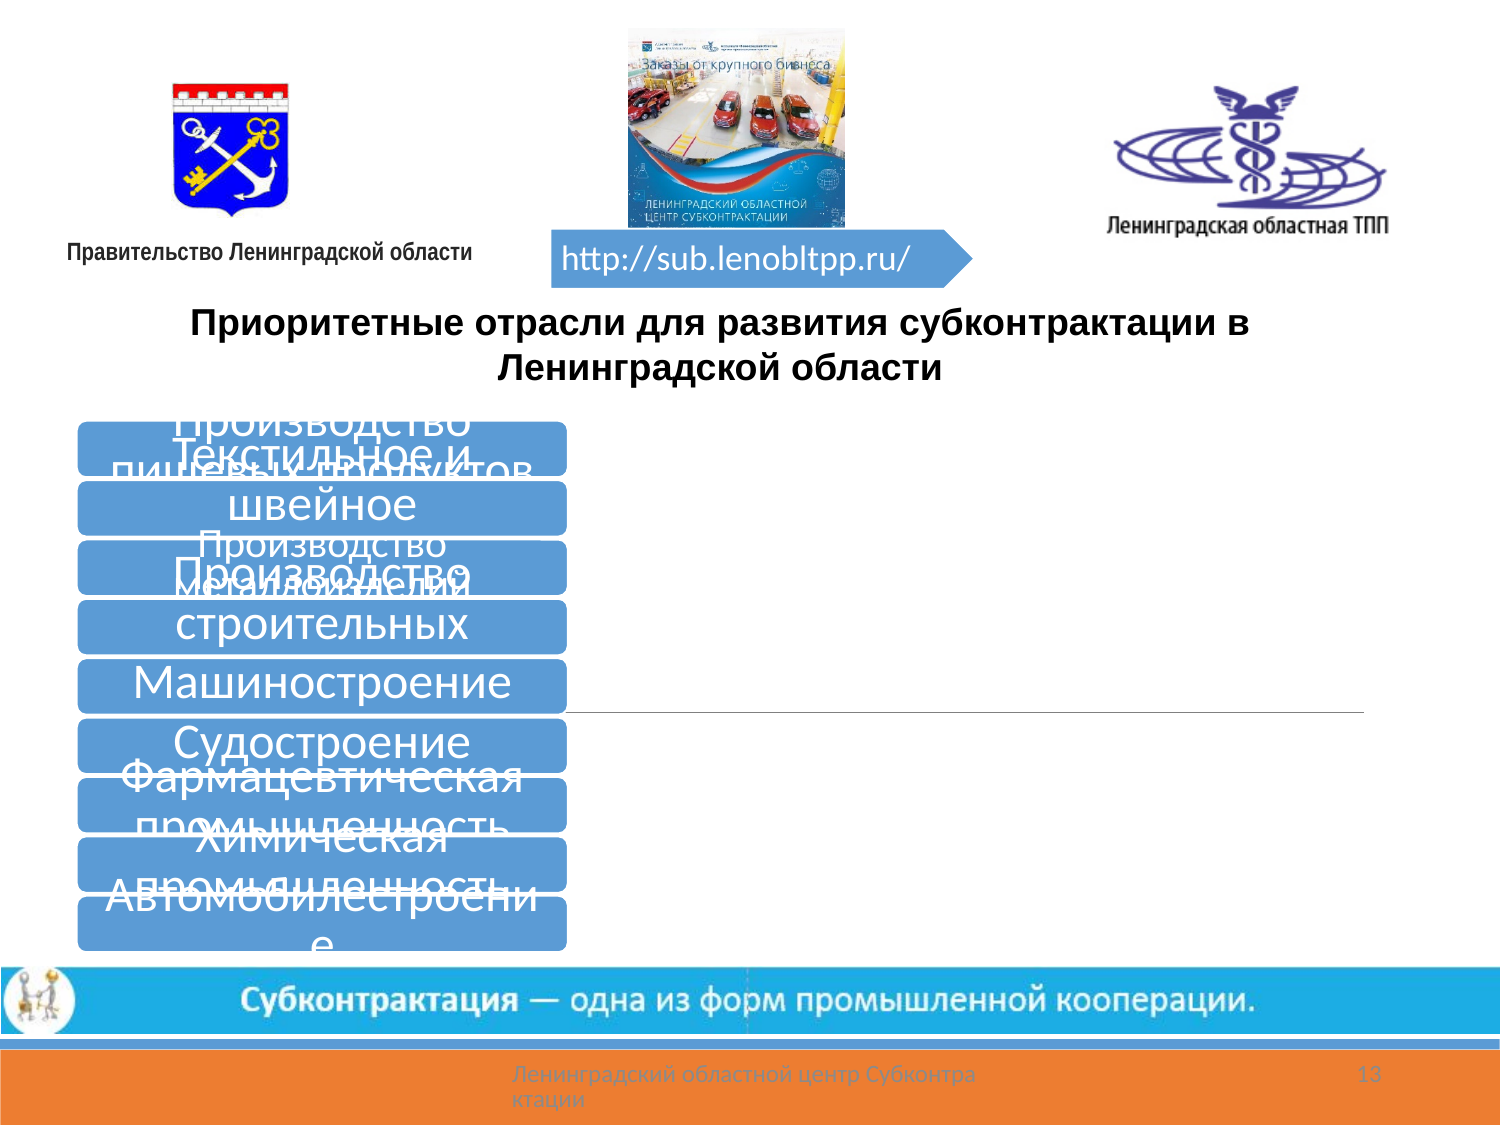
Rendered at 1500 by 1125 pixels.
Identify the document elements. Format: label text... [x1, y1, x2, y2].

picture [785, 202, 794, 207]
footer Ленинградский областной центр Субконтрактации [496, 1042, 1004, 1103]
picture [1104, 82, 1399, 245]
picture [748, 202, 758, 207]
slide_number 13 [1059, 1042, 1397, 1103]
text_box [76, 420, 1442, 953]
text_box Правительство Ленинградской области [41, 228, 500, 274]
picture [700, 202, 710, 208]
text_box Приоритетные отрасли для развития субконтрактации в Ленинградской области [29, 290, 1412, 441]
picture [724, 201, 736, 207]
picture [628, 28, 845, 228]
picture [732, 214, 743, 220]
picture [171, 82, 290, 218]
picture [757, 214, 771, 221]
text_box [550, 228, 975, 289]
picture [1, 966, 1500, 1034]
